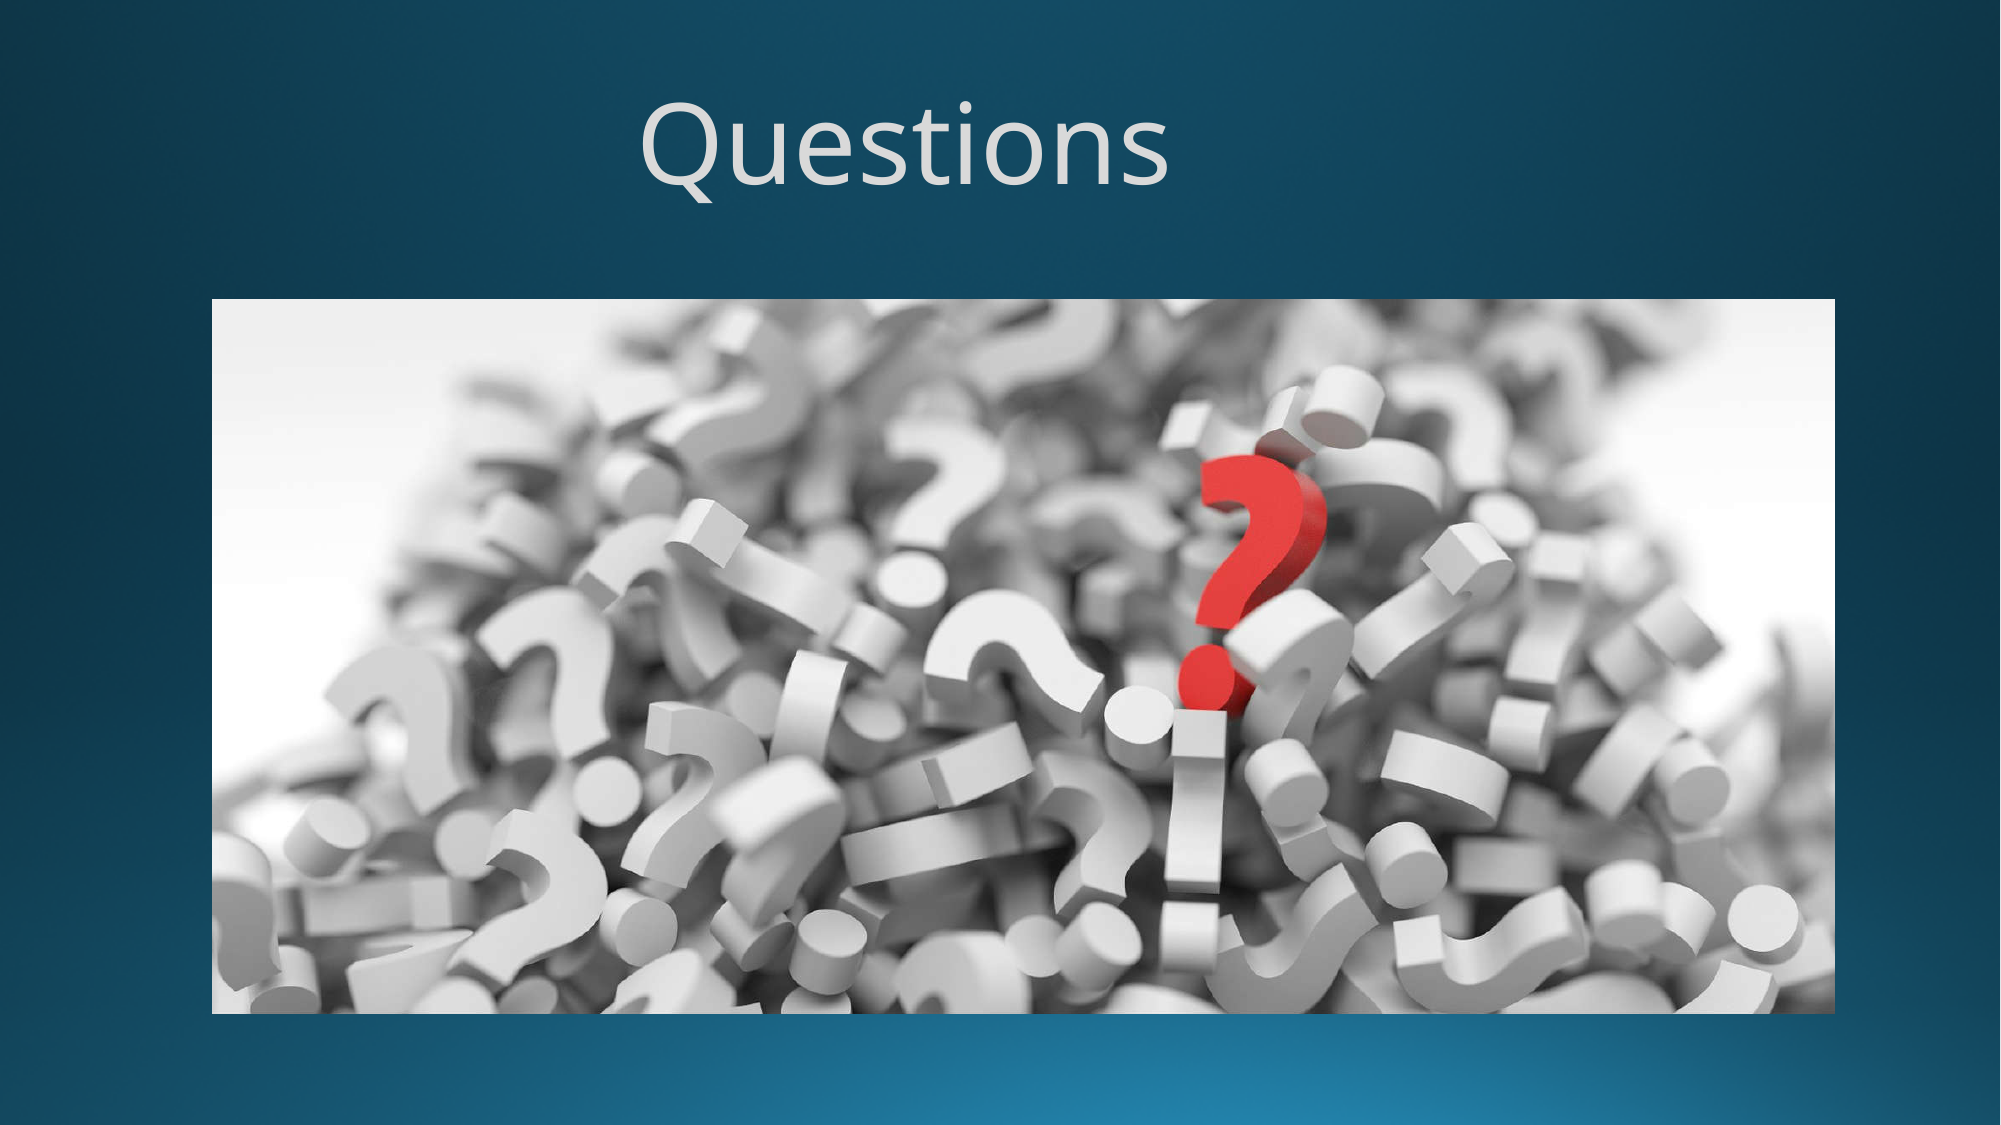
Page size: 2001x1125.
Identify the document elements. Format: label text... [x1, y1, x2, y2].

picture [0, 0, 2001, 1125]
text_box Questions [621, 64, 1188, 215]
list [212, 299, 1835, 1014]
